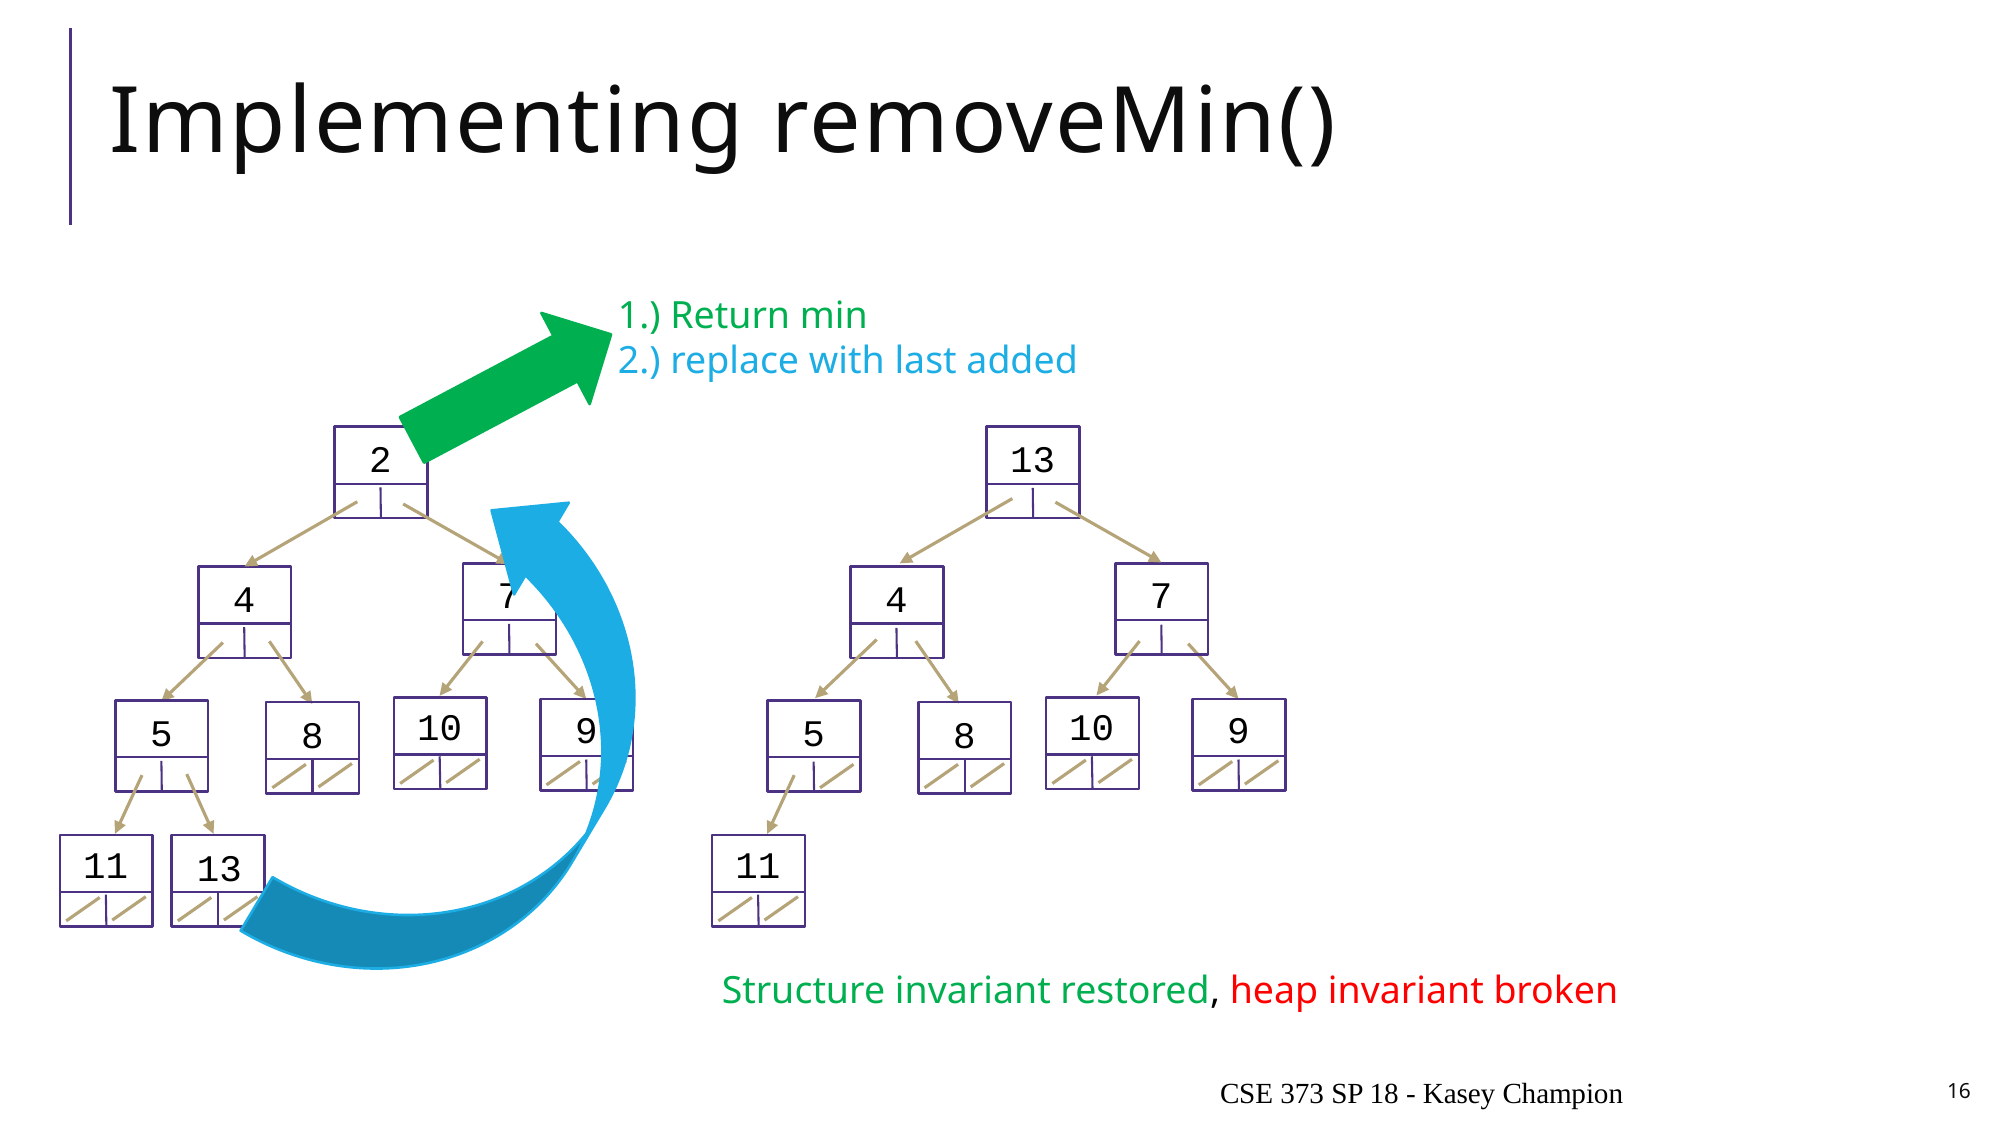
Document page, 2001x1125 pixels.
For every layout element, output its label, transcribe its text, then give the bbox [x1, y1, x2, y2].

text_box Structure invariant restored, heap invariant broken [707, 958, 1634, 1018]
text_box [711, 426, 1286, 927]
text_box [539, 698, 634, 791]
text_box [393, 695, 487, 790]
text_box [563, 643, 587, 693]
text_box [186, 773, 214, 835]
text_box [244, 426, 510, 567]
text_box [265, 701, 360, 794]
text_box [245, 799, 611, 970]
text_box [516, 501, 636, 696]
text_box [161, 566, 313, 705]
text_box 1.) Return min 2.) replace with last added [603, 283, 1103, 389]
footer CSE 373 SP 18 - Kasey Champion [937, 1069, 1906, 1115]
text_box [439, 563, 557, 696]
slide_number 16 [1916, 1069, 1986, 1115]
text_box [114, 700, 209, 792]
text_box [114, 774, 143, 834]
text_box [170, 834, 265, 927]
text_box [398, 311, 603, 422]
title Implementing removeMin() [94, 43, 1930, 210]
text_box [59, 833, 153, 927]
